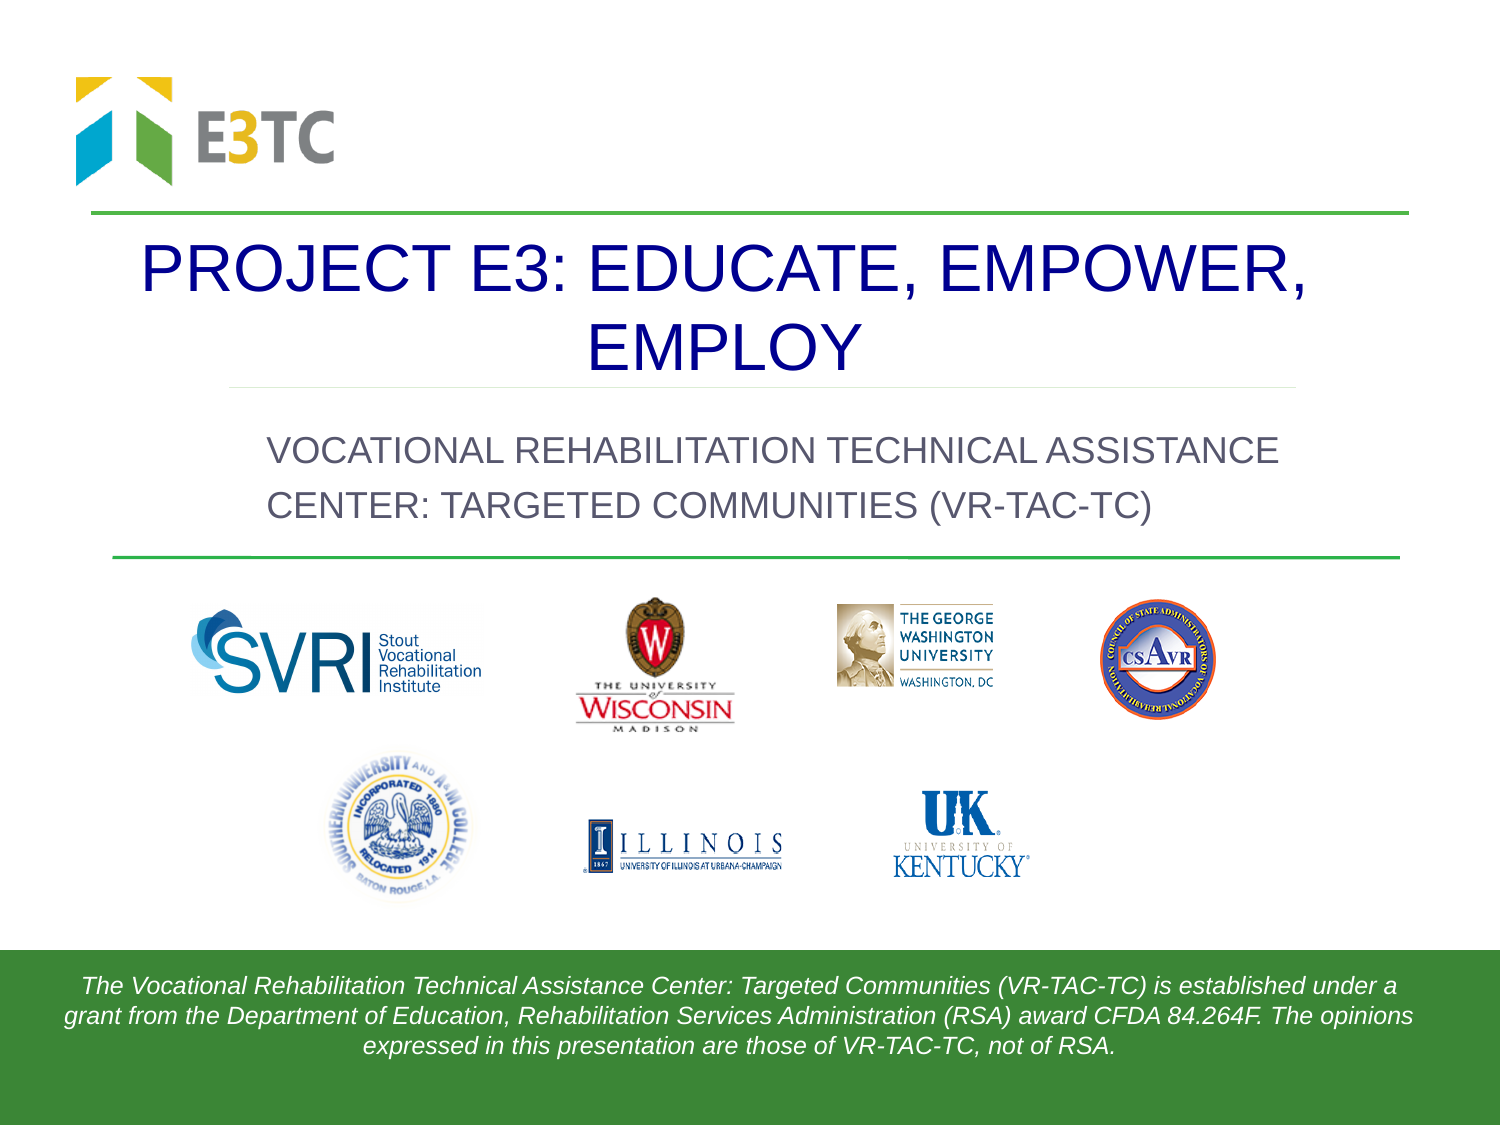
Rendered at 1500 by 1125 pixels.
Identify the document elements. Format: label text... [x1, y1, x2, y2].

picture [76, 76, 335, 198]
picture [875, 779, 1039, 886]
text_box [0, 948, 1500, 1125]
picture [582, 778, 783, 915]
title Project E3: Educate, Empower, Employ [76, 270, 1374, 392]
picture [833, 603, 1010, 696]
text_box The Vocational Rehabilitation Technical Assistance Center: Targeted Communities (VR-TAC-TC) is established under a grant from the Department of Education, Rehabilitation Services Administration (RSA) award CFDA 84.264F. The opinions expressed in this presentation are those of VR-TAC-TC, not of RSA. [40, 961, 1441, 1067]
picture [314, 740, 484, 915]
picture [1087, 596, 1226, 722]
subtitle VOCATIONAL REHABILITATION TECHNICAL ASSISTANCE CENTER: TARGETED COMMUNITIES (VR-TAC-TC) [251, 409, 1420, 548]
picture [189, 603, 484, 697]
picture [564, 596, 750, 758]
